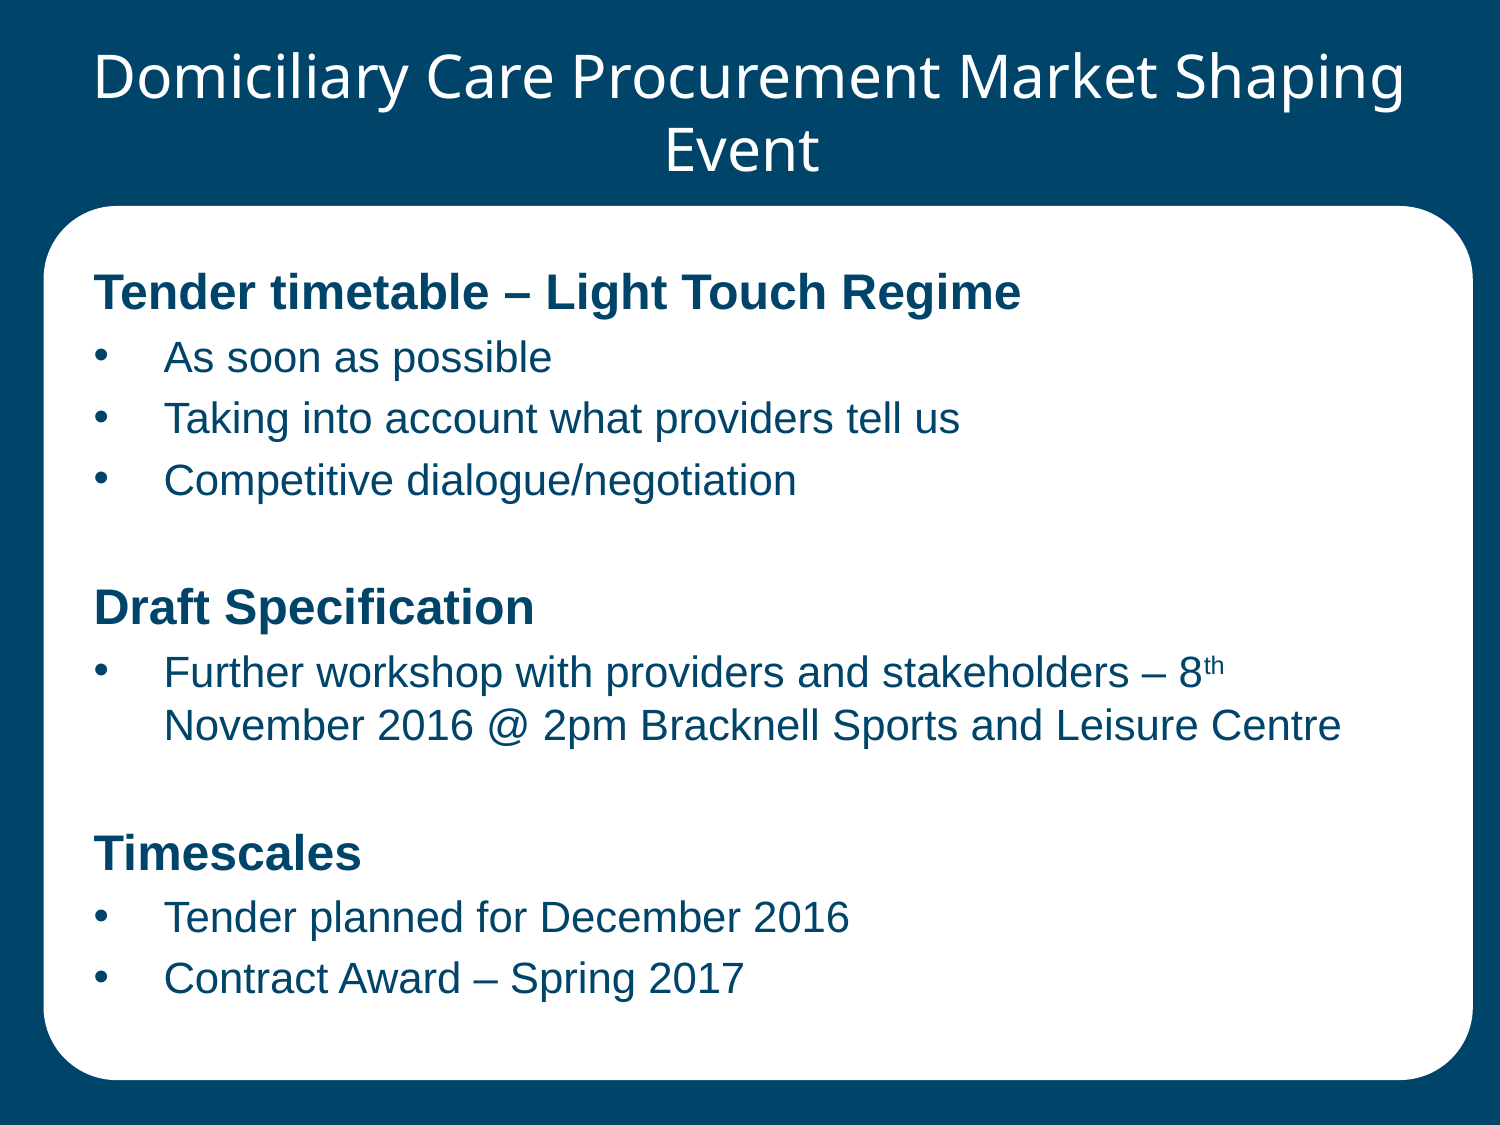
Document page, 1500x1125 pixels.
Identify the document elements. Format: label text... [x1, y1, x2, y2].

list Tender timetable – Light Touch Regime As soon as possible Taking into account what providers tell us Competitive dialogue/negotiation Draft Specification Further workshop with providers and stakeholders – 8th November 2016 @ 2pm Bracknell Sports and Leisure Centre Timescales Tender planned for December 2016 Contract Award – Spring 2017 [75, 250, 1425, 1047]
text_box [41, 208, 1475, 1083]
text_box Domiciliary Care Procurement Market Shaping Event [74, 30, 1425, 219]
